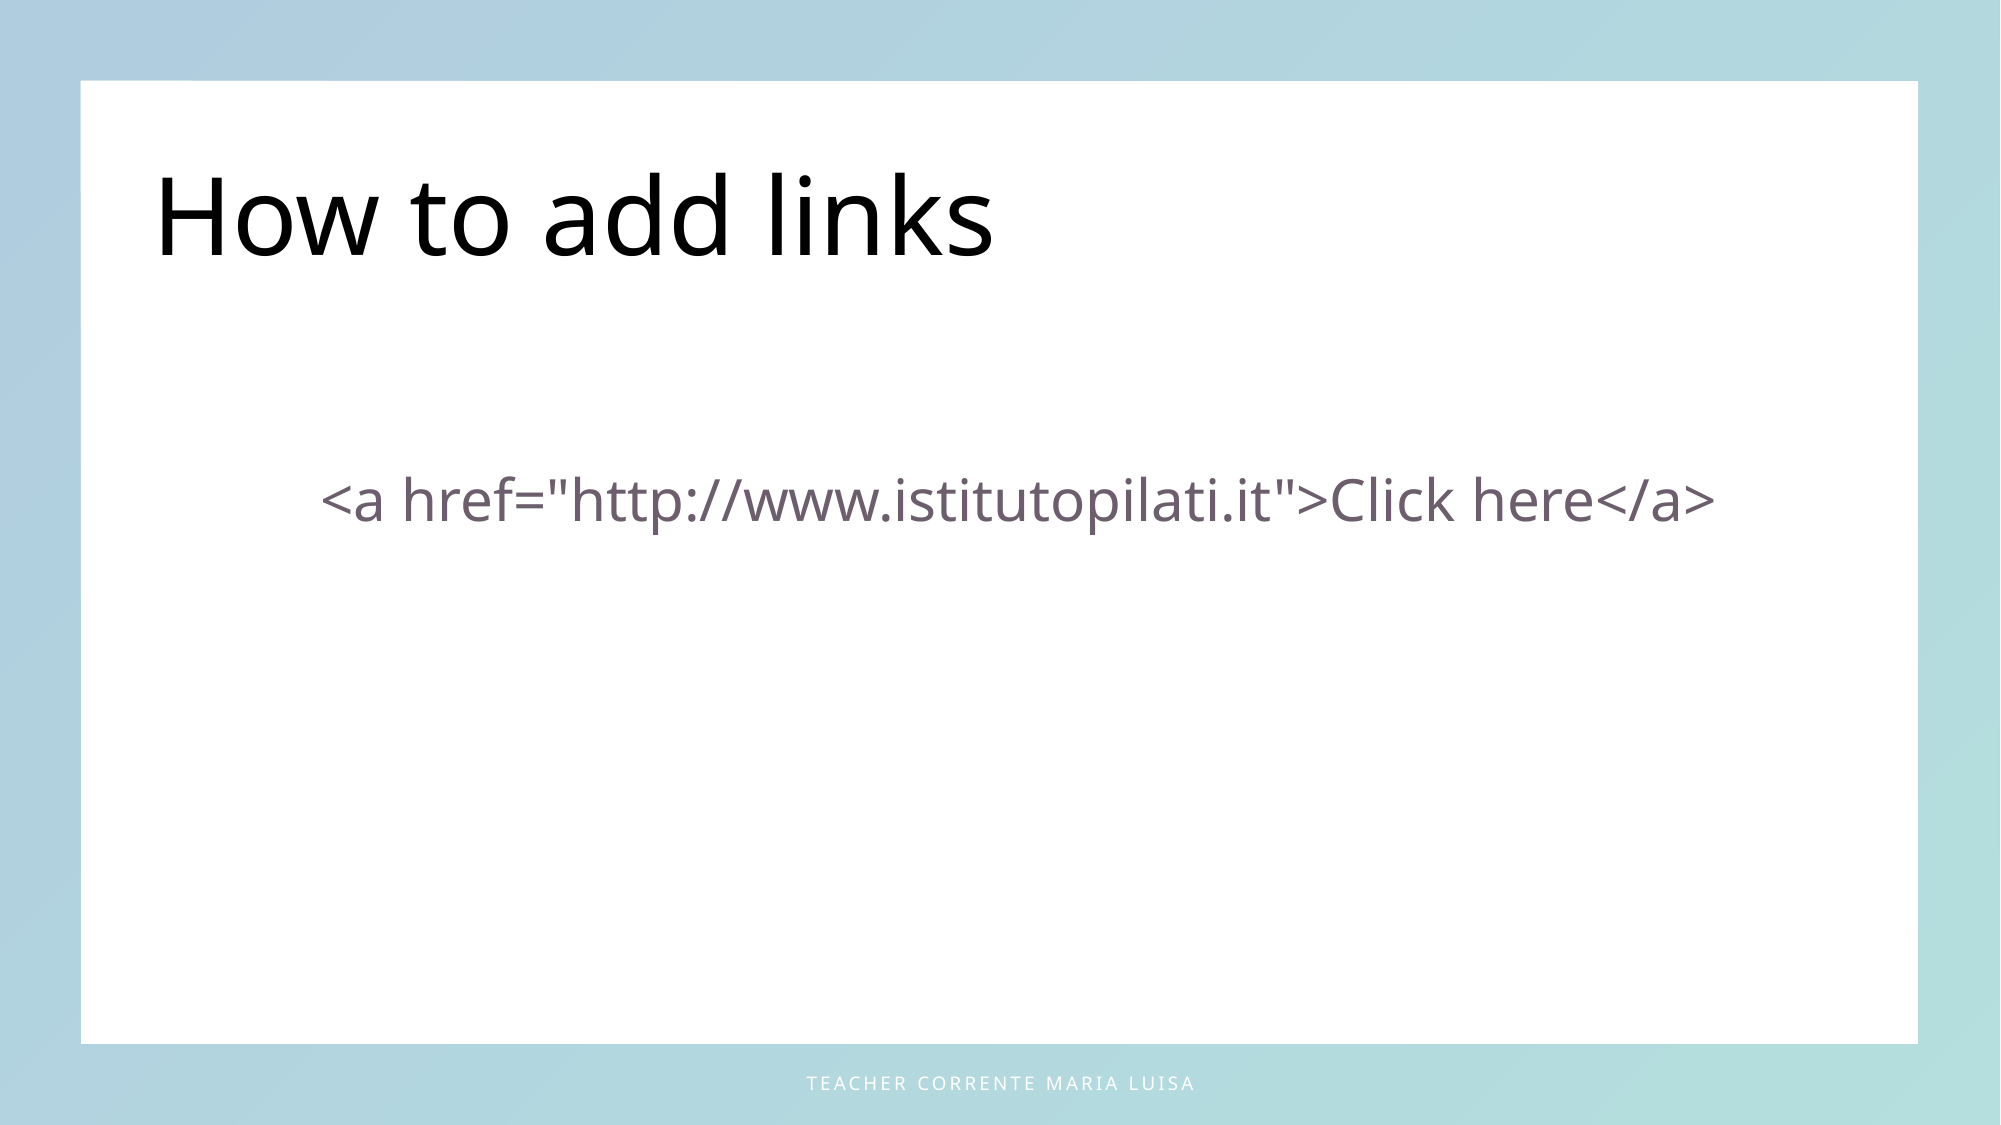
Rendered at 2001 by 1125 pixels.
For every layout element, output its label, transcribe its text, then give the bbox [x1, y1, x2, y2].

footer teacher Corrente Maria Luisa [662, 1054, 1338, 1115]
title How to add links [137, 111, 1863, 330]
list <a href="http://www.istitutopilati.it">Click here</a> [137, 357, 1863, 1014]
